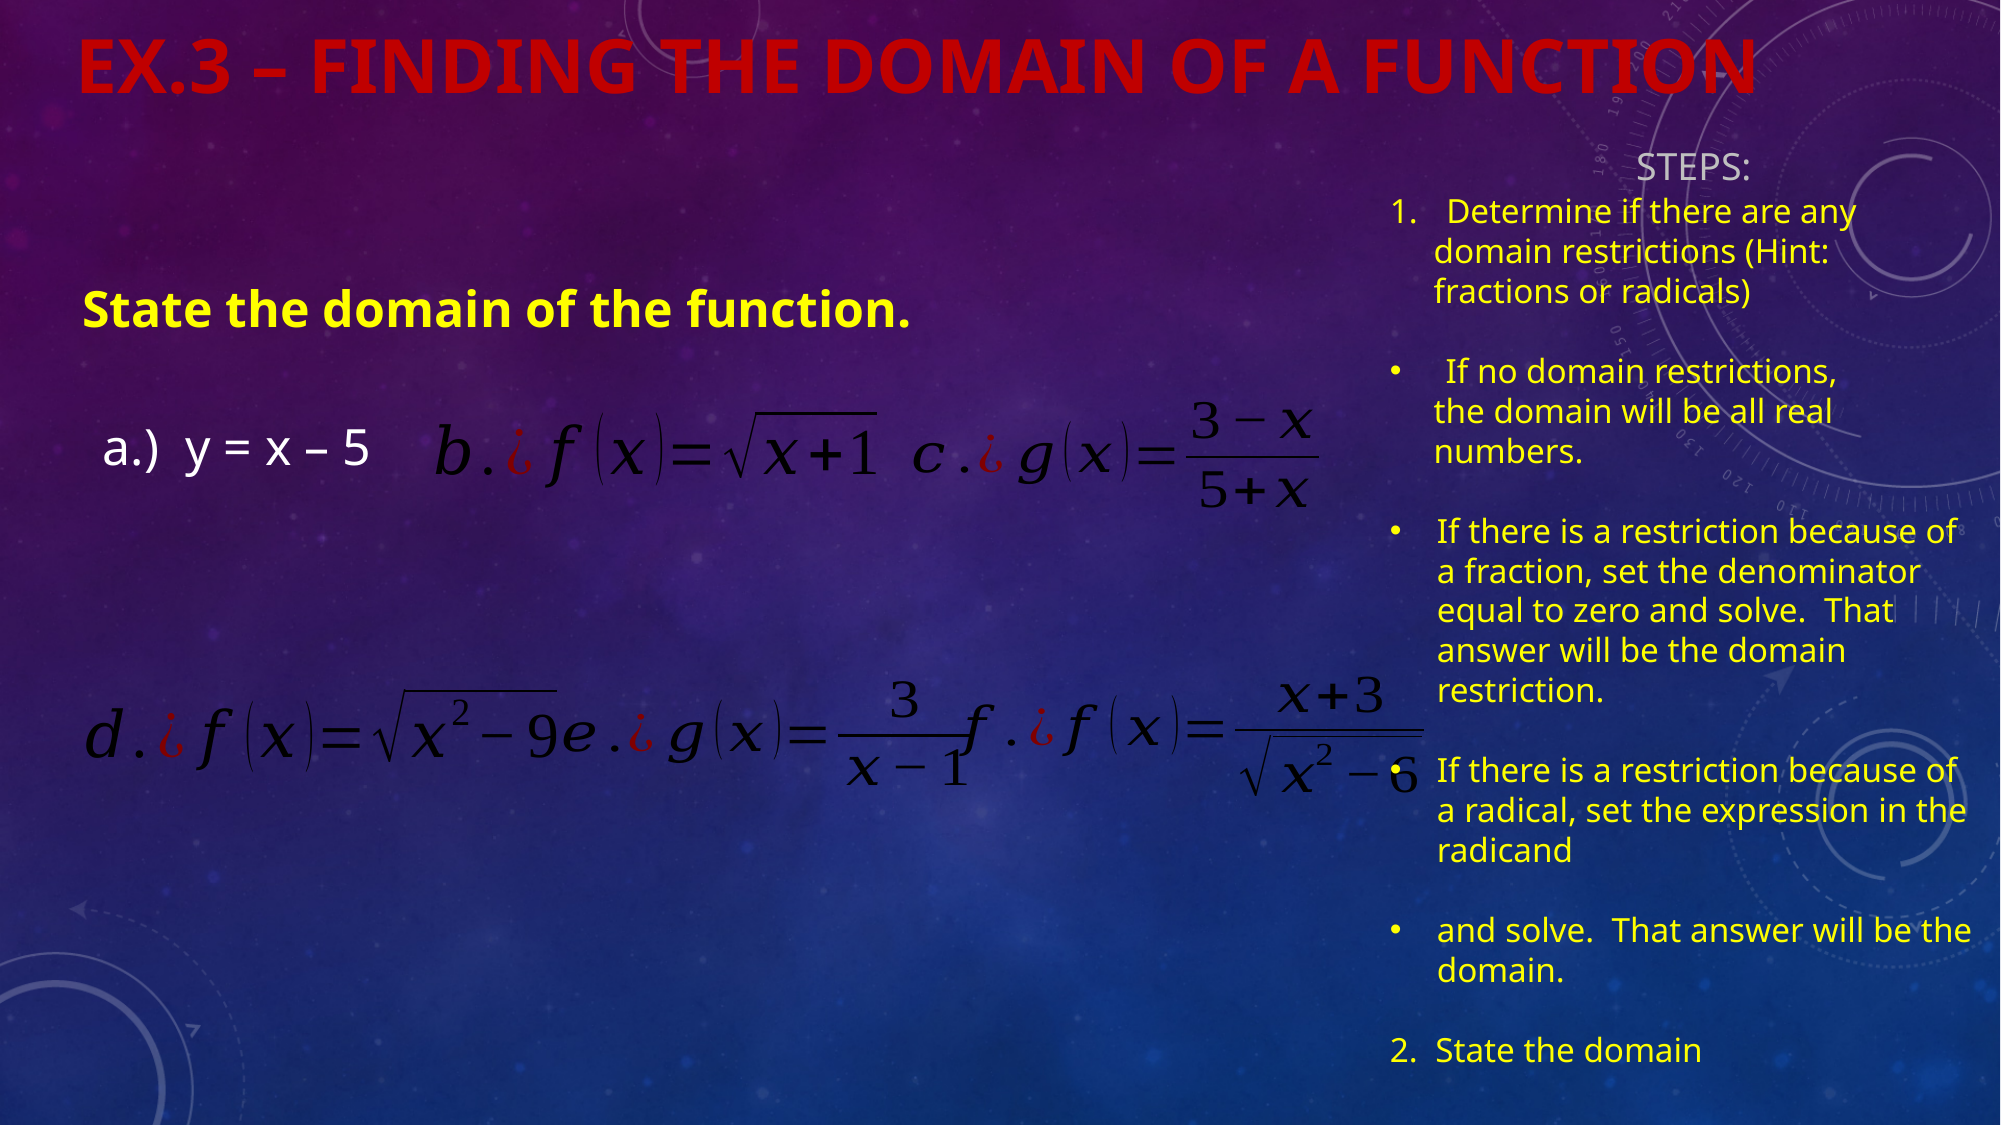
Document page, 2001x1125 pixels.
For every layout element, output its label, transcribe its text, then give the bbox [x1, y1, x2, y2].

text_box State the domain of the function. [67, 269, 927, 345]
text_box STEPS: [1621, 135, 1767, 196]
title EX.3 – Finding the domain of a function [60, 0, 1968, 184]
picture [0, 0, 2001, 1125]
text_box a.) y = x – 5 [88, 408, 387, 484]
